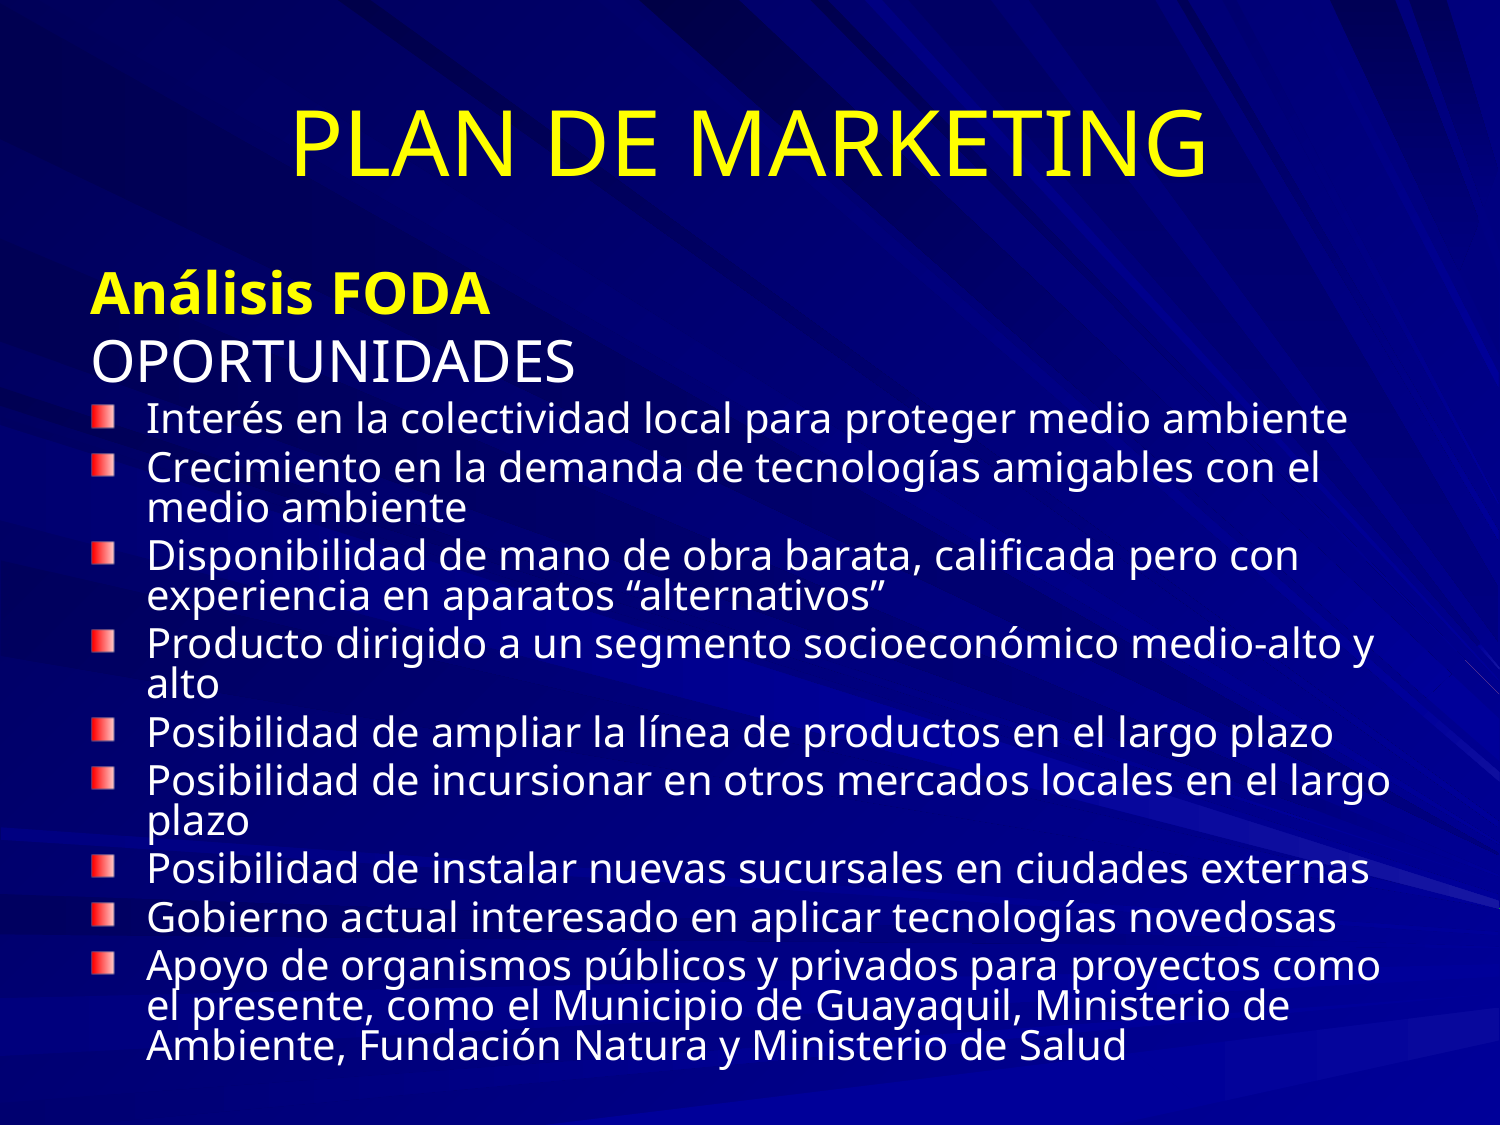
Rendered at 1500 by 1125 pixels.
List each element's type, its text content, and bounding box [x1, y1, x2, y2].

picture [90, 452, 117, 479]
picture [90, 950, 117, 977]
picture [90, 853, 117, 880]
picture [90, 628, 117, 655]
title PLAN DE MARKETING [74, 45, 1426, 234]
picture [90, 765, 117, 792]
picture [90, 540, 117, 567]
picture [90, 403, 117, 431]
picture [90, 901, 117, 929]
list Análisis FODA OPORTUNIDADES Interés en la colectividad local para proteger medio ambiente Crecimiento en la demanda de tecnologías amigables con el medio ambiente Disponibilidad de mano de obra barata, calificada pero con experiencia en aparatos “alternativos” Producto dirigido a un segmento socioeconómico medio-alto y alto Posibilidad de ampliar la línea de productos en el largo plazo Posibilidad de incursionar en otros mercados locales en el largo plazo Posibilidad de instalar nuevas sucursales en ciudades externas Gobierno actual interesado en aplicar tecnologías novedosas Apoyo de organismos públicos y privados para proyectos como el presente, como el Municipio de Guayaquil, Ministerio de Ambiente, Fundación Natura y Ministerio de Salud [74, 262, 1426, 1076]
picture [90, 716, 117, 744]
